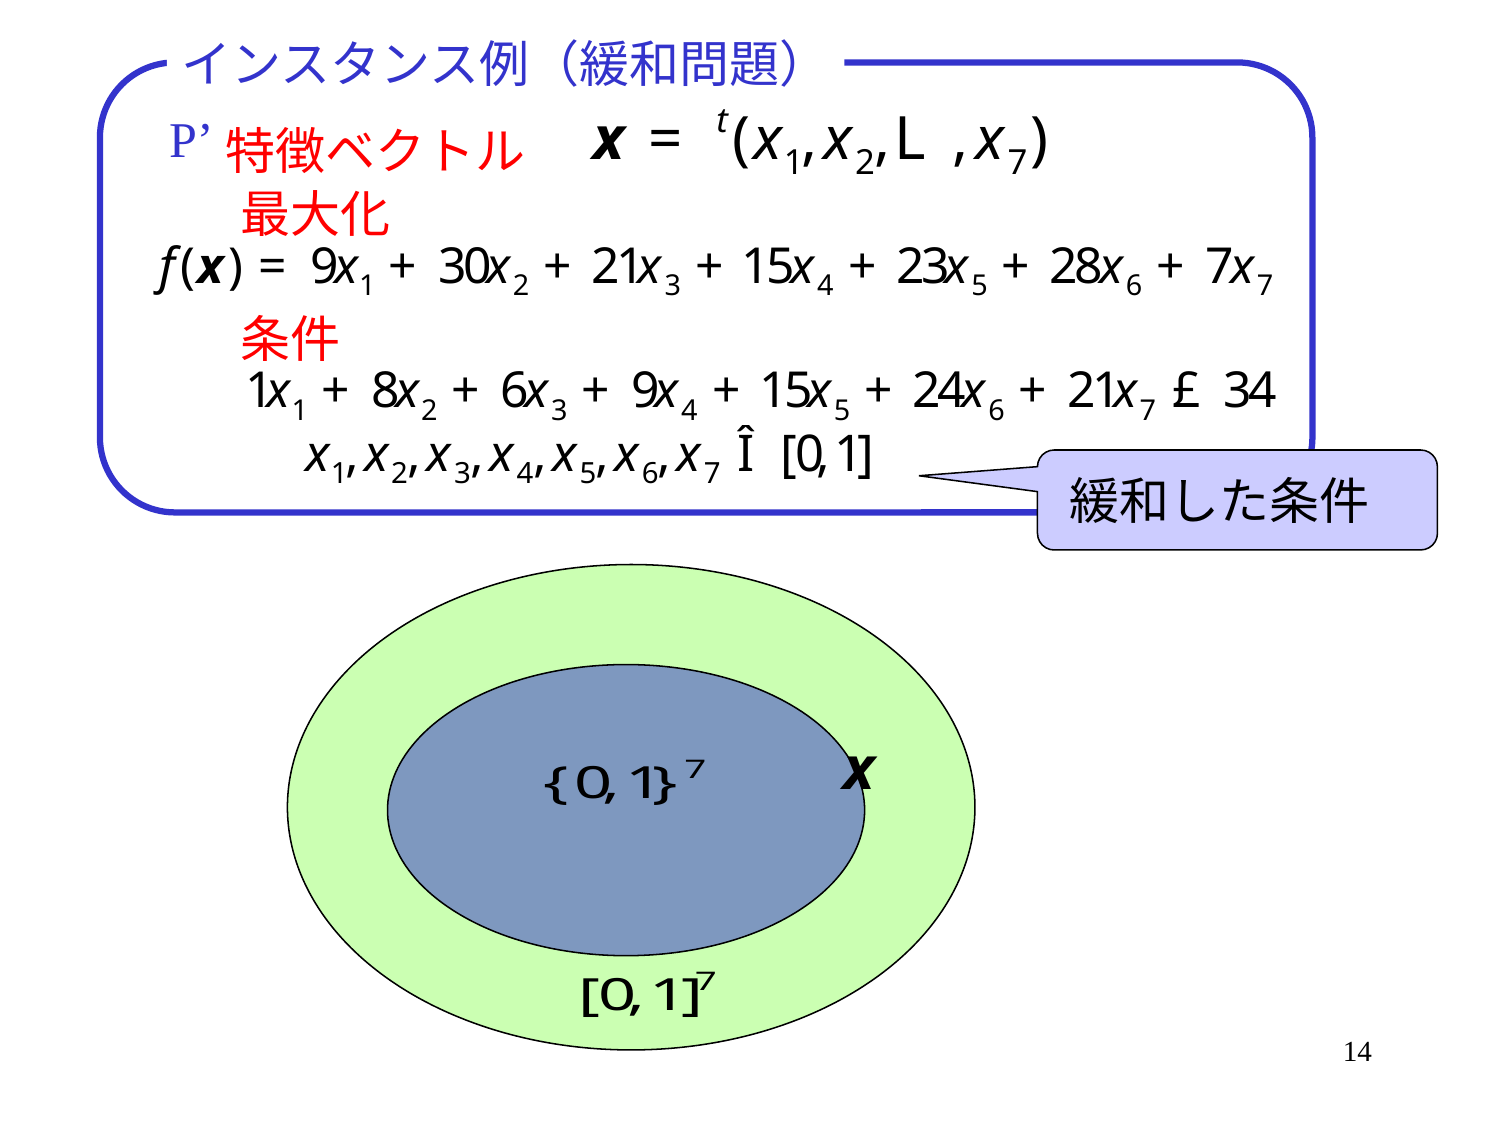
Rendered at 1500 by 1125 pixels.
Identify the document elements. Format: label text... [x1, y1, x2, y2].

text_box P’ [154, 99, 229, 175]
text_box [99, 62, 1313, 513]
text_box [241, 362, 1284, 434]
text_box 条件 [225, 317, 355, 375]
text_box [574, 962, 726, 1030]
text_box [287, 564, 975, 1050]
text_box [299, 424, 876, 497]
text_box 緩和した条件 [1055, 462, 1385, 538]
slide_number 14 [1074, 1024, 1388, 1101]
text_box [537, 749, 716, 817]
text_box インスタンス例（緩和問題） [166, 24, 845, 100]
text_box 最大化 [225, 188, 405, 235]
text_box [837, 749, 893, 800]
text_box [587, 99, 1063, 191]
text_box [387, 664, 865, 956]
text_box [919, 450, 1438, 550]
text_box 特徴ベクトル [210, 112, 540, 188]
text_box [149, 237, 1283, 309]
